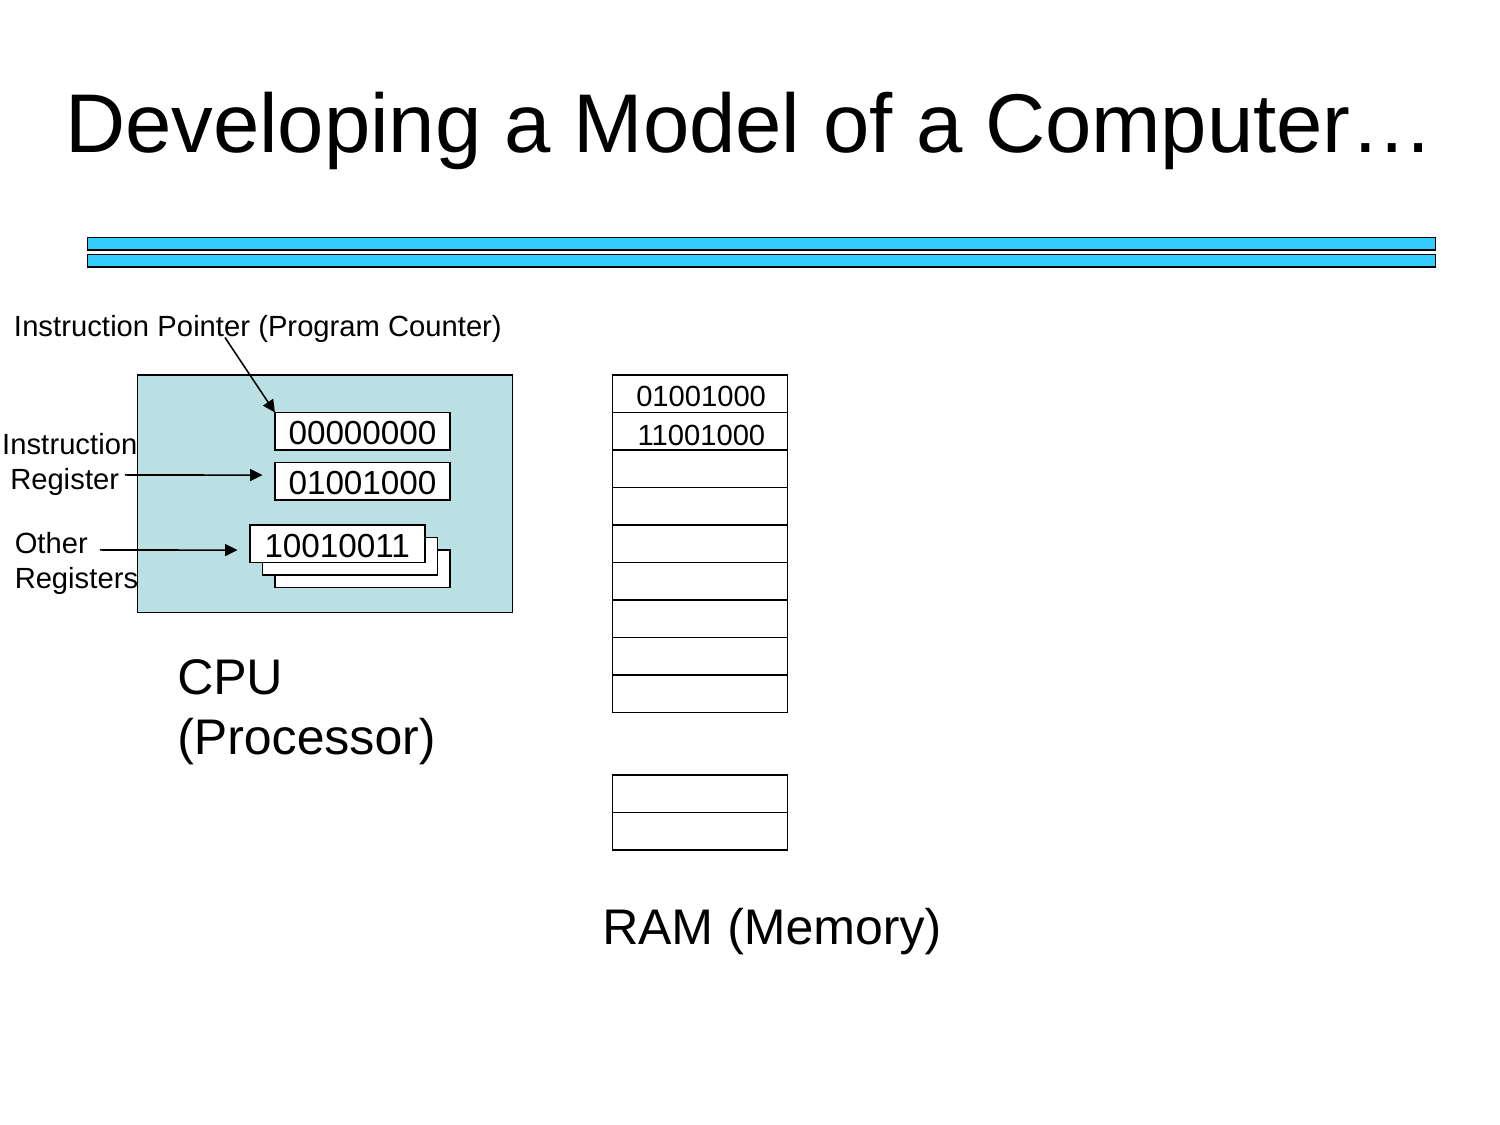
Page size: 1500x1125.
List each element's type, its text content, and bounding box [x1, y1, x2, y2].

text_box Other Registers [0, 516, 154, 602]
text_box 01001000 [275, 462, 450, 500]
text_box 00000000 [275, 412, 450, 450]
text_box [99, 543, 238, 557]
text_box [612, 600, 788, 637]
text_box [612, 774, 788, 812]
text_box [612, 637, 788, 675]
text_box Instruction Register [0, 417, 153, 516]
text_box [612, 675, 788, 713]
text_box [124, 468, 263, 482]
text_box RAM (Memory) [587, 887, 957, 963]
text_box [782, 375, 788, 412]
text_box [612, 375, 621, 412]
text_box [612, 812, 788, 850]
text_box [612, 412, 622, 450]
text_box [262, 537, 438, 575]
text_box [275, 549, 450, 588]
text_box 01001000 [621, 369, 782, 420]
text_box [612, 487, 788, 525]
text_box [224, 337, 275, 413]
text_box [137, 374, 513, 613]
text_box [781, 412, 788, 450]
text_box 10010011 [249, 525, 425, 563]
text_box Instruction Pointer (Program Counter) [0, 299, 518, 350]
title Developing a Model of a Computer… [50, 24, 1450, 213]
text_box 11001000 [622, 408, 781, 459]
text_box [612, 450, 788, 487]
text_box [87, 237, 1436, 268]
text_box CPU (Processor) [162, 637, 472, 773]
text_box [612, 525, 788, 562]
text_box [612, 562, 788, 600]
